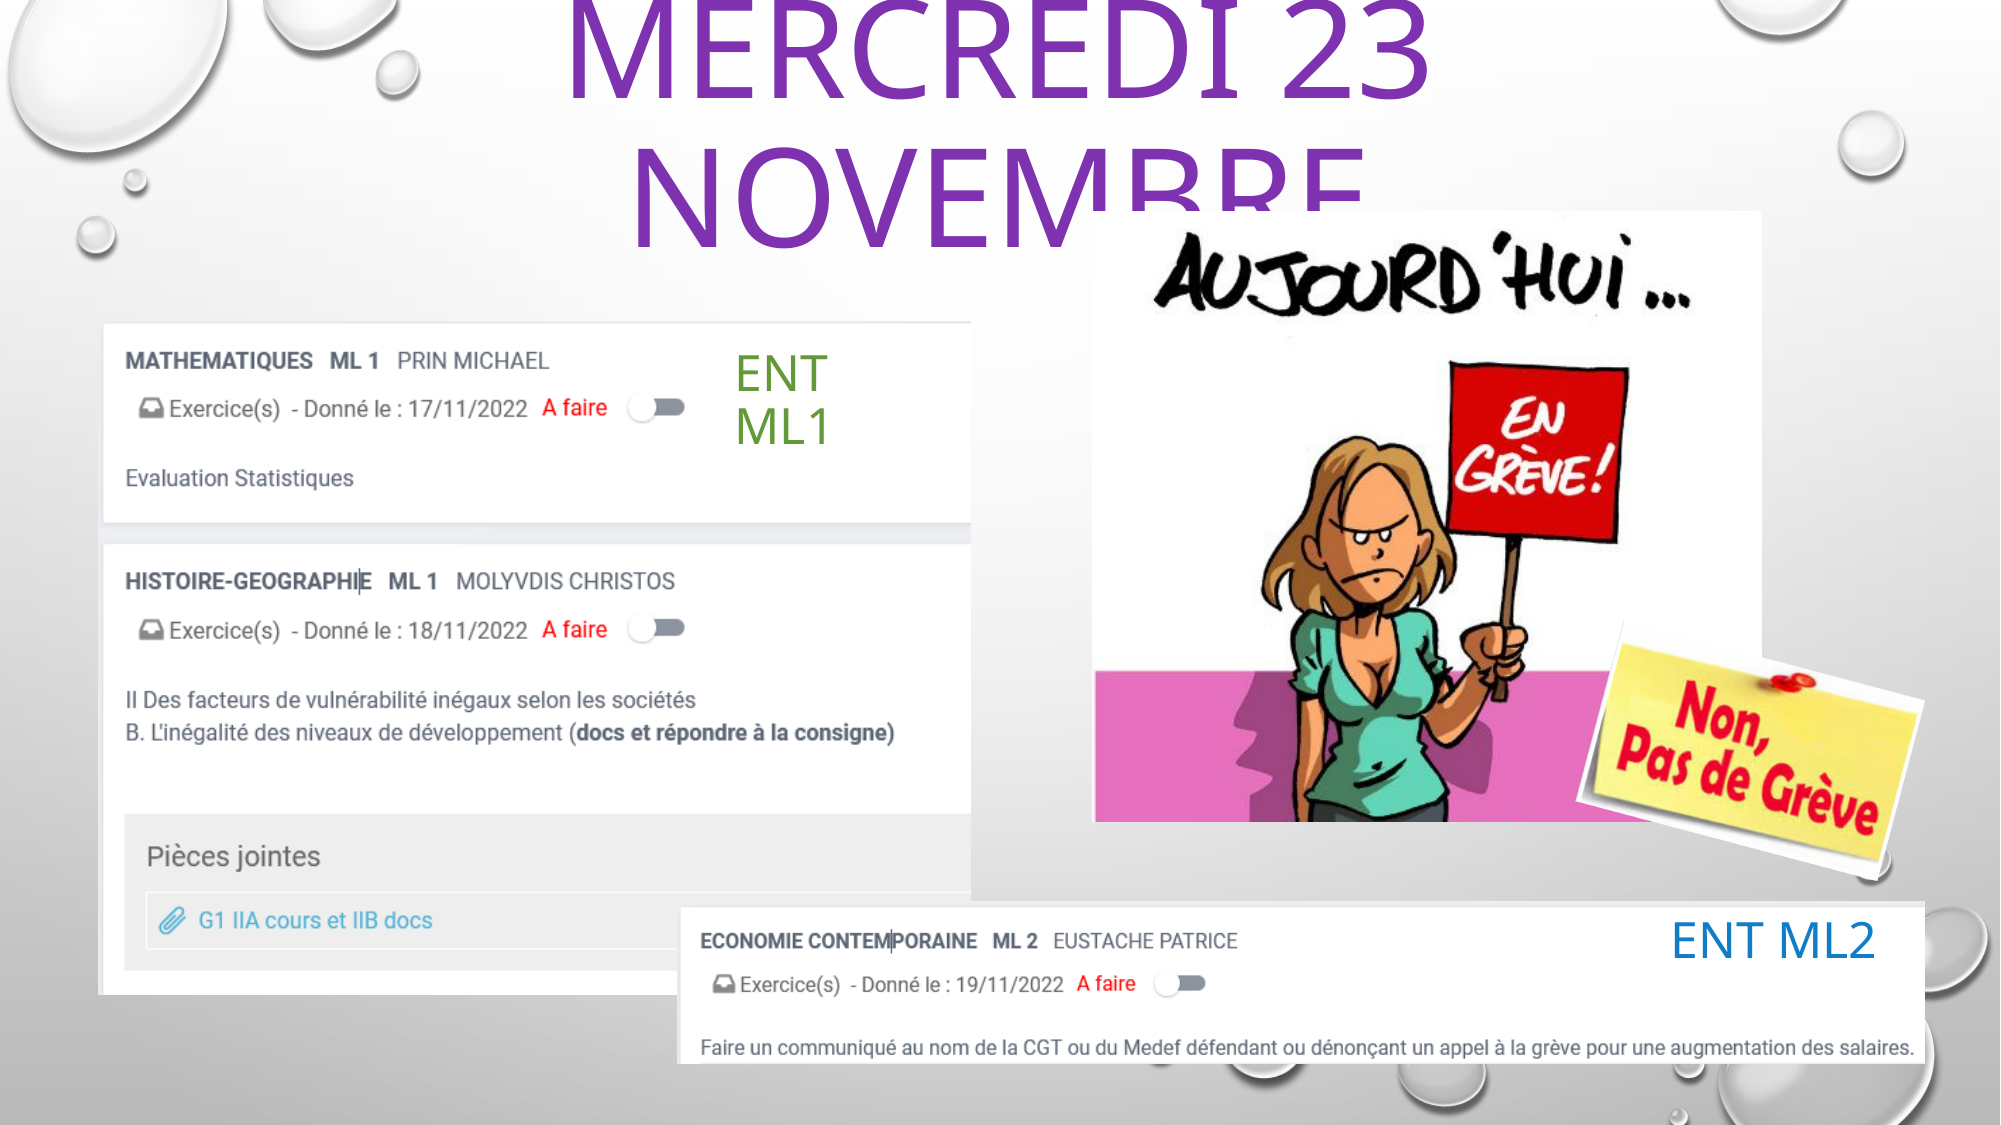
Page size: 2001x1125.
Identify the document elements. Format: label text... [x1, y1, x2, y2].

text_box Mercredi 23 Novembre [219, 38, 1778, 219]
picture [0, 0, 2000, 1125]
